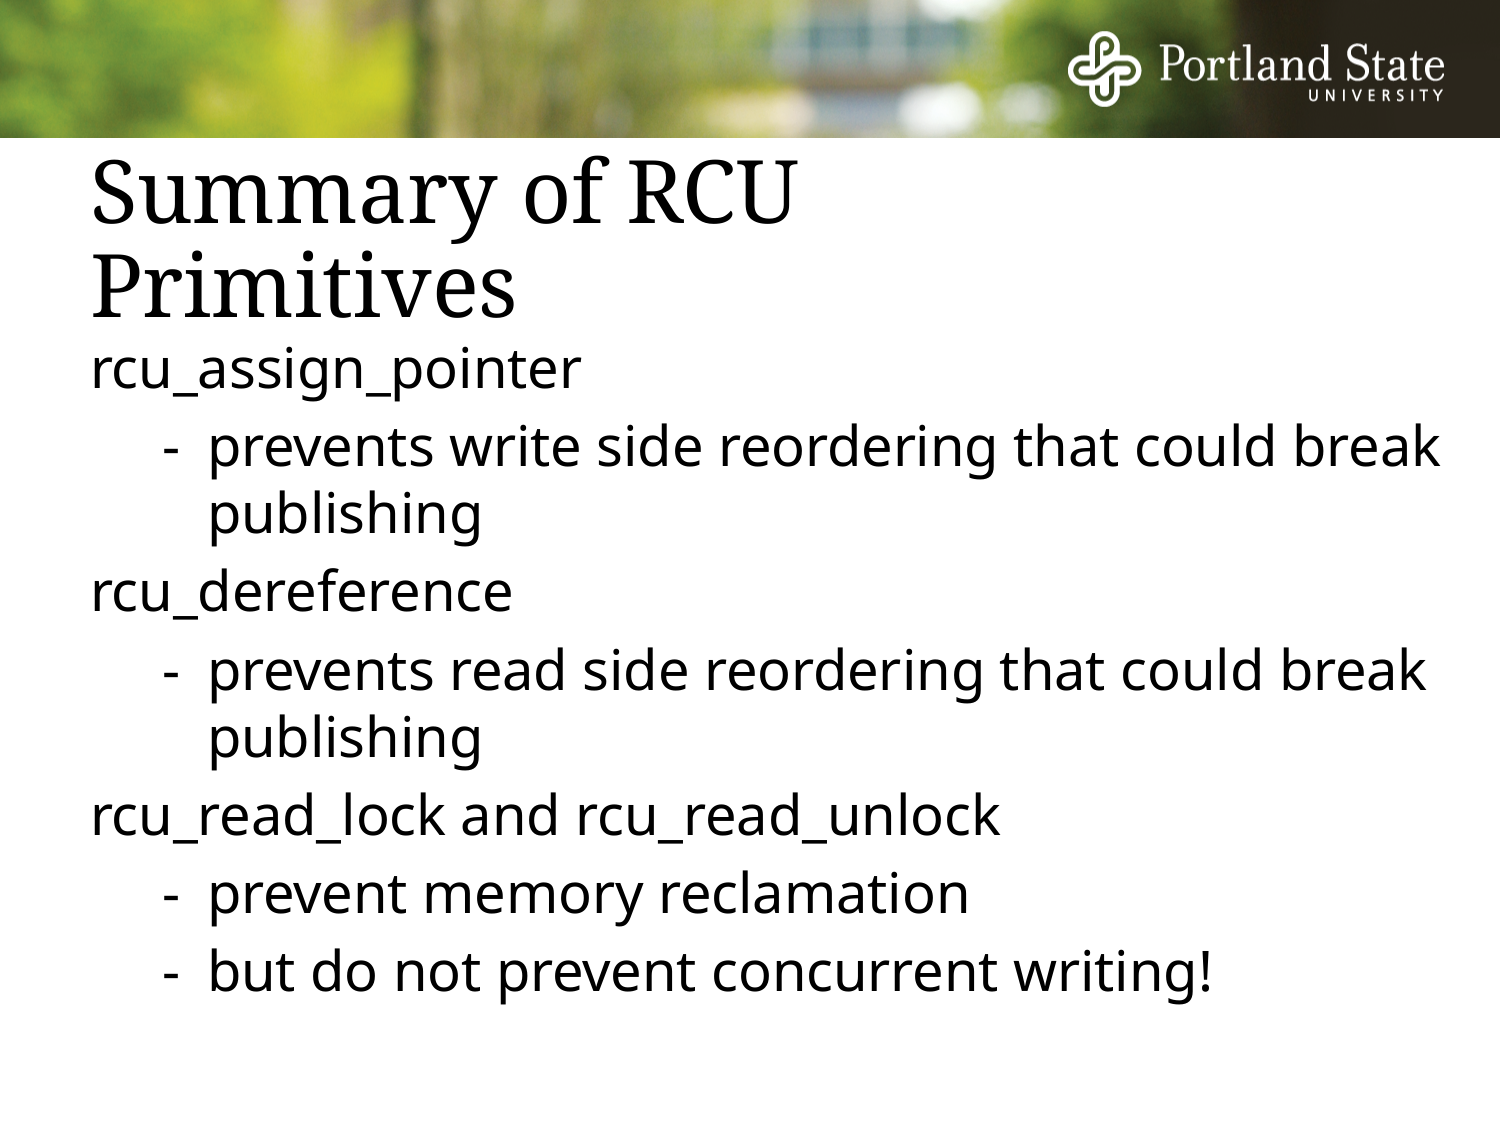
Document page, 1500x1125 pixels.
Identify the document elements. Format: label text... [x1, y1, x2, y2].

title Summary of RCU Primitives [75, 186, 1263, 299]
picture [0, 0, 1500, 138]
list rcu_assign_pointer - prevents write side reordering that could break publishing rcu_dereference - prevents read side reordering that could break publishing rcu_read_lock and rcu_read_unlock - prevent memory reclamation - but do not prevent concurrent writing! [75, 324, 1463, 1018]
